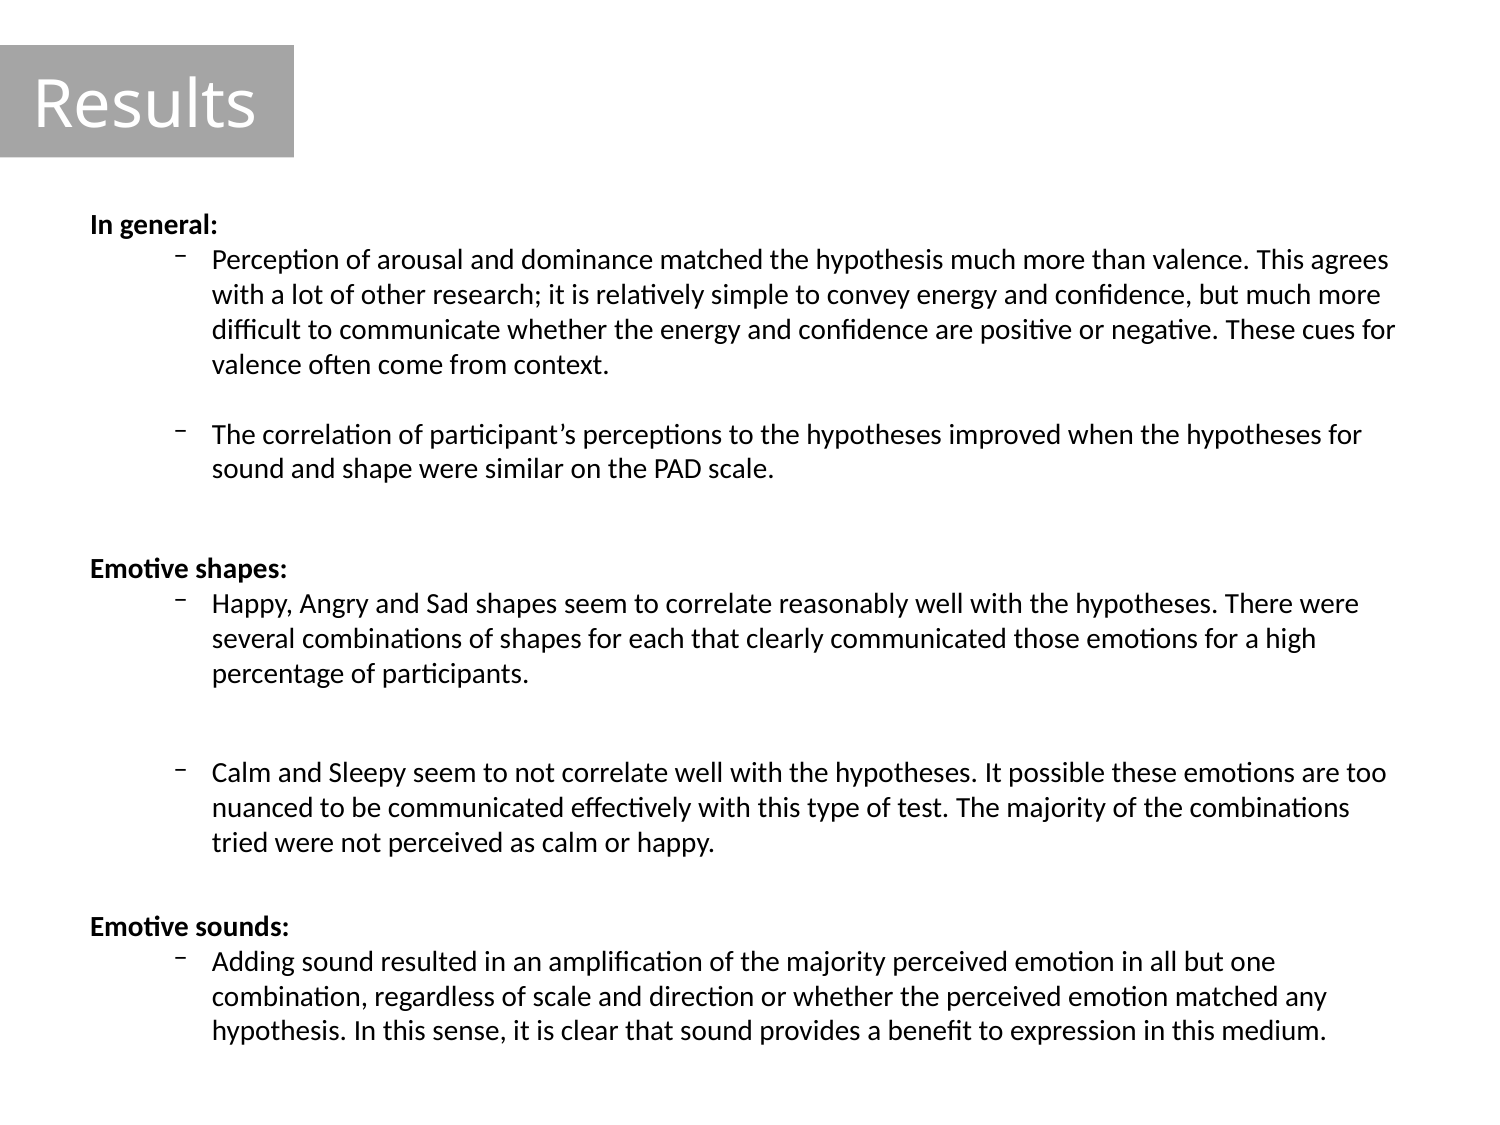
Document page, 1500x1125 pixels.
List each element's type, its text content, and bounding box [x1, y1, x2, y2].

list In general: Perception of arousal and dominance matched the hypothesis much more than valence. This agrees with a lot of other research; it is relatively simple to convey energy and confidence, but much more difficult to communicate whether the energy and confidence are positive or negative. These cues for valence often come from context. The correlation of participant’s perceptions to the hypotheses improved when the hypotheses for sound and shape were similar on the PAD scale. Emotive shapes: Happy, Angry and Sad shapes seem to correlate reasonably well with the hypotheses. There were several combinations of shapes for each that clearly communicated those emotions for a high percentage of participants. Calm and Sleepy seem to not correlate well with the hypotheses. It possible these emotions are too nuanced to be communicated effectively with this type of test. The majority of the combinations tried were not perceived as calm or happy. Emotive sounds: Adding sound resulted in an amplification of the majority perceived emotion in all but one combination, regardless of scale and direction or whether the perceived emotion matched any hypothesis. In this sense, it is clear that sound provides a benefit to expression in this medium. [75, 197, 1425, 1084]
title Results [0, 45, 294, 158]
